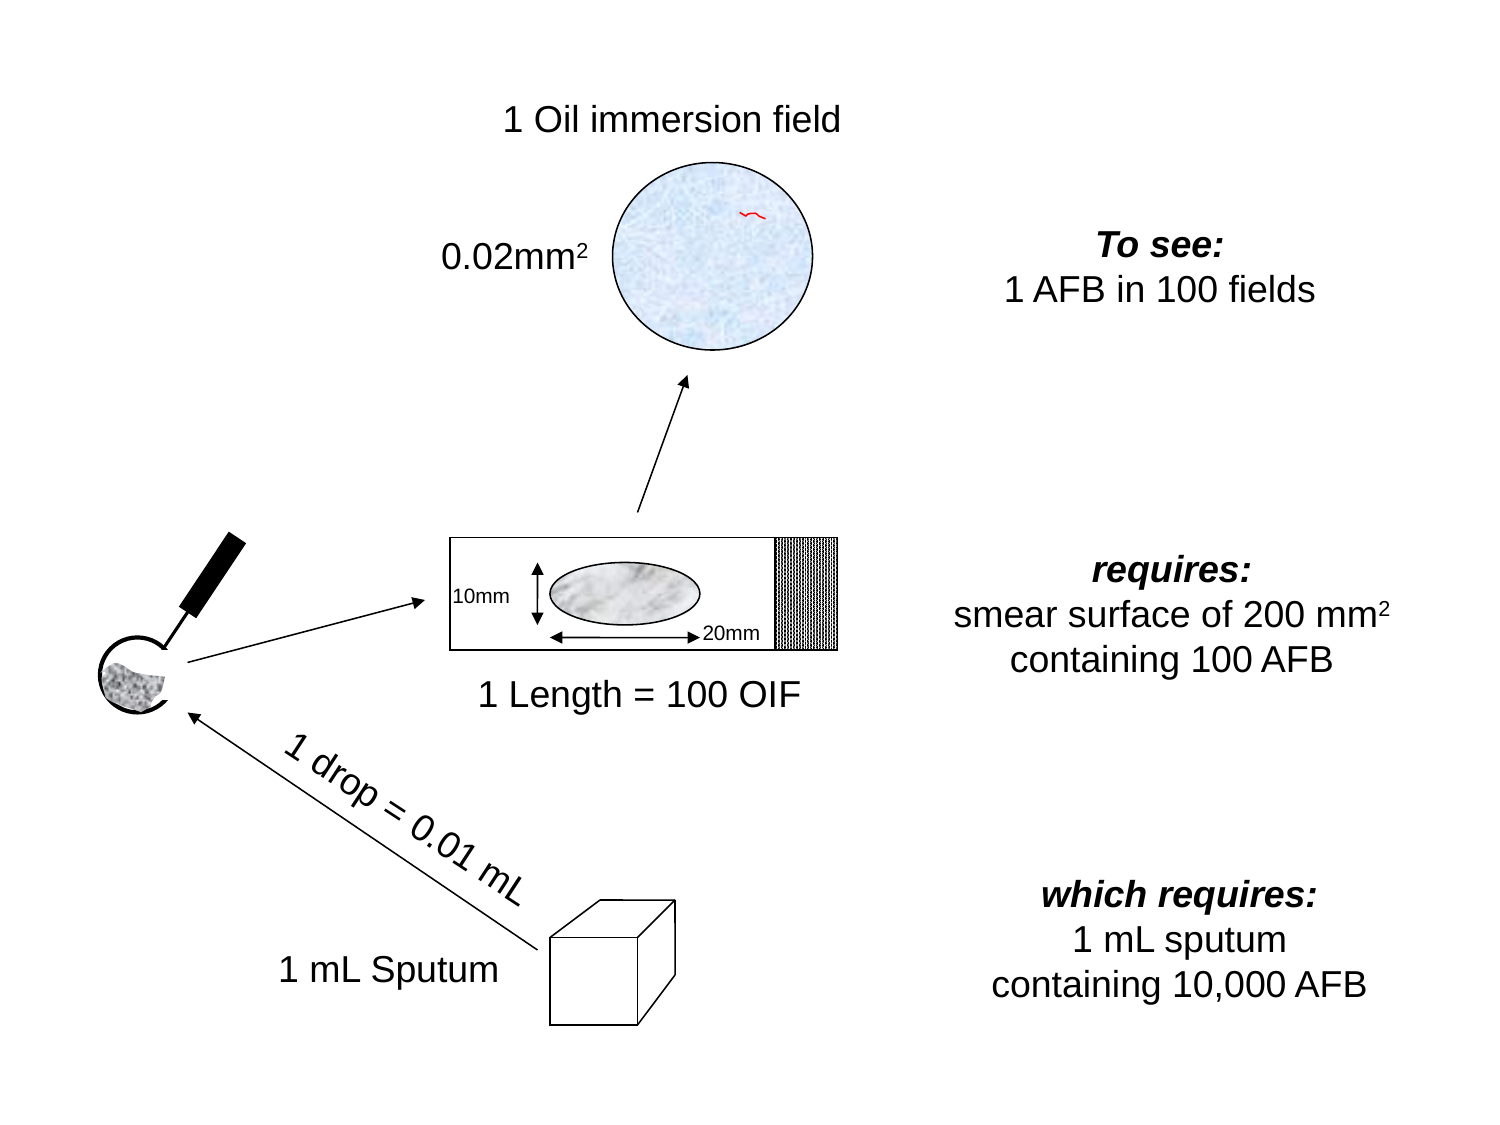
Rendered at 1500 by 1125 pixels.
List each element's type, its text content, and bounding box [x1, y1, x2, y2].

text_box 1 Length = 100 OIF [462, 662, 817, 723]
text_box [99, 537, 238, 715]
text_box 1 Oil immersion field [487, 87, 857, 148]
text_box [637, 375, 690, 513]
text_box 1 drop = 0.01 mL [261, 706, 558, 929]
text_box 1 mL Sputum [263, 937, 515, 998]
text_box requires: smear surface of 200 mm2 containing 100 AFB [938, 537, 1406, 688]
text_box To see: 1 AFB in 100 fields [988, 212, 1331, 318]
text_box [424, 162, 813, 351]
text_box [241, 597, 425, 649]
text_box which requires: 1 mL sputum containing 10,000 AFB [976, 862, 1383, 1013]
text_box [437, 537, 838, 653]
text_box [549, 899, 676, 1026]
